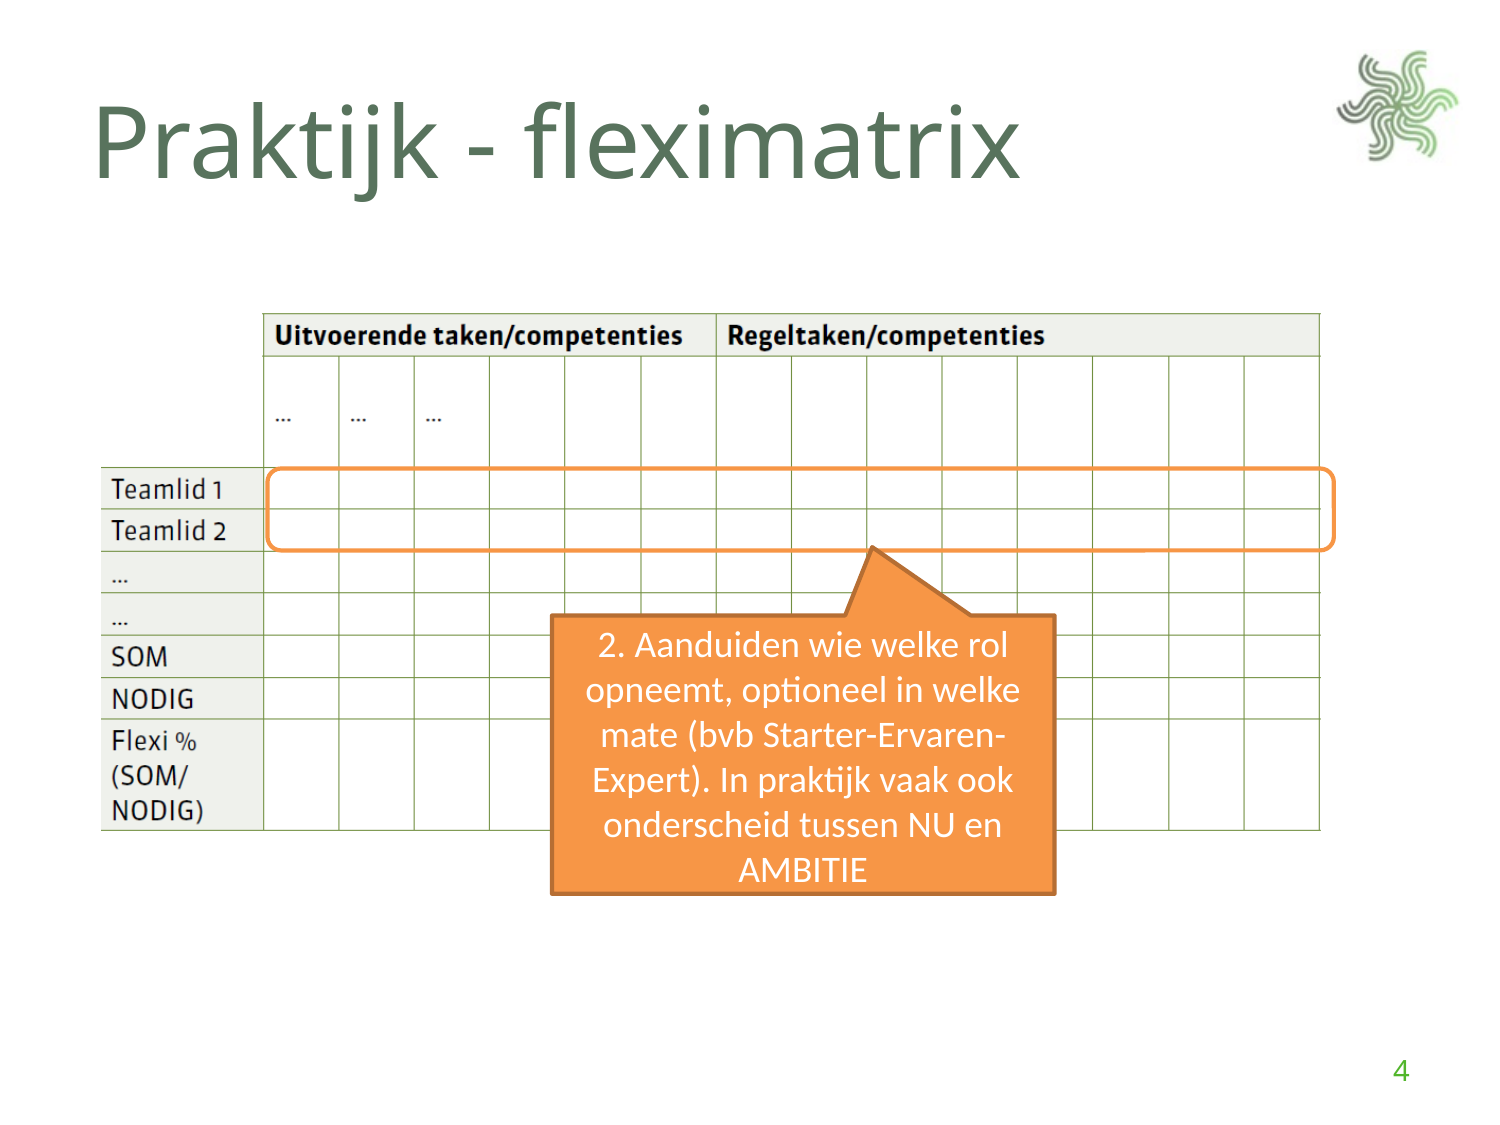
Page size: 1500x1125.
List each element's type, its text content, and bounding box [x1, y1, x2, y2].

picture [100, 310, 1322, 833]
text_box 2. Aanduiden wie welke rol opneemt, optioneel in welke mate (bvb Starter-Ervaren-Expert). In praktijk vaak ook onderscheid tussen NU en AMBITIE [549, 841, 1057, 896]
text_box [1327, 468, 1336, 551]
picture [1332, 49, 1463, 166]
title Praktijk - fleximatrix [75, 45, 1309, 233]
slide_number 4 [1074, 1042, 1426, 1103]
